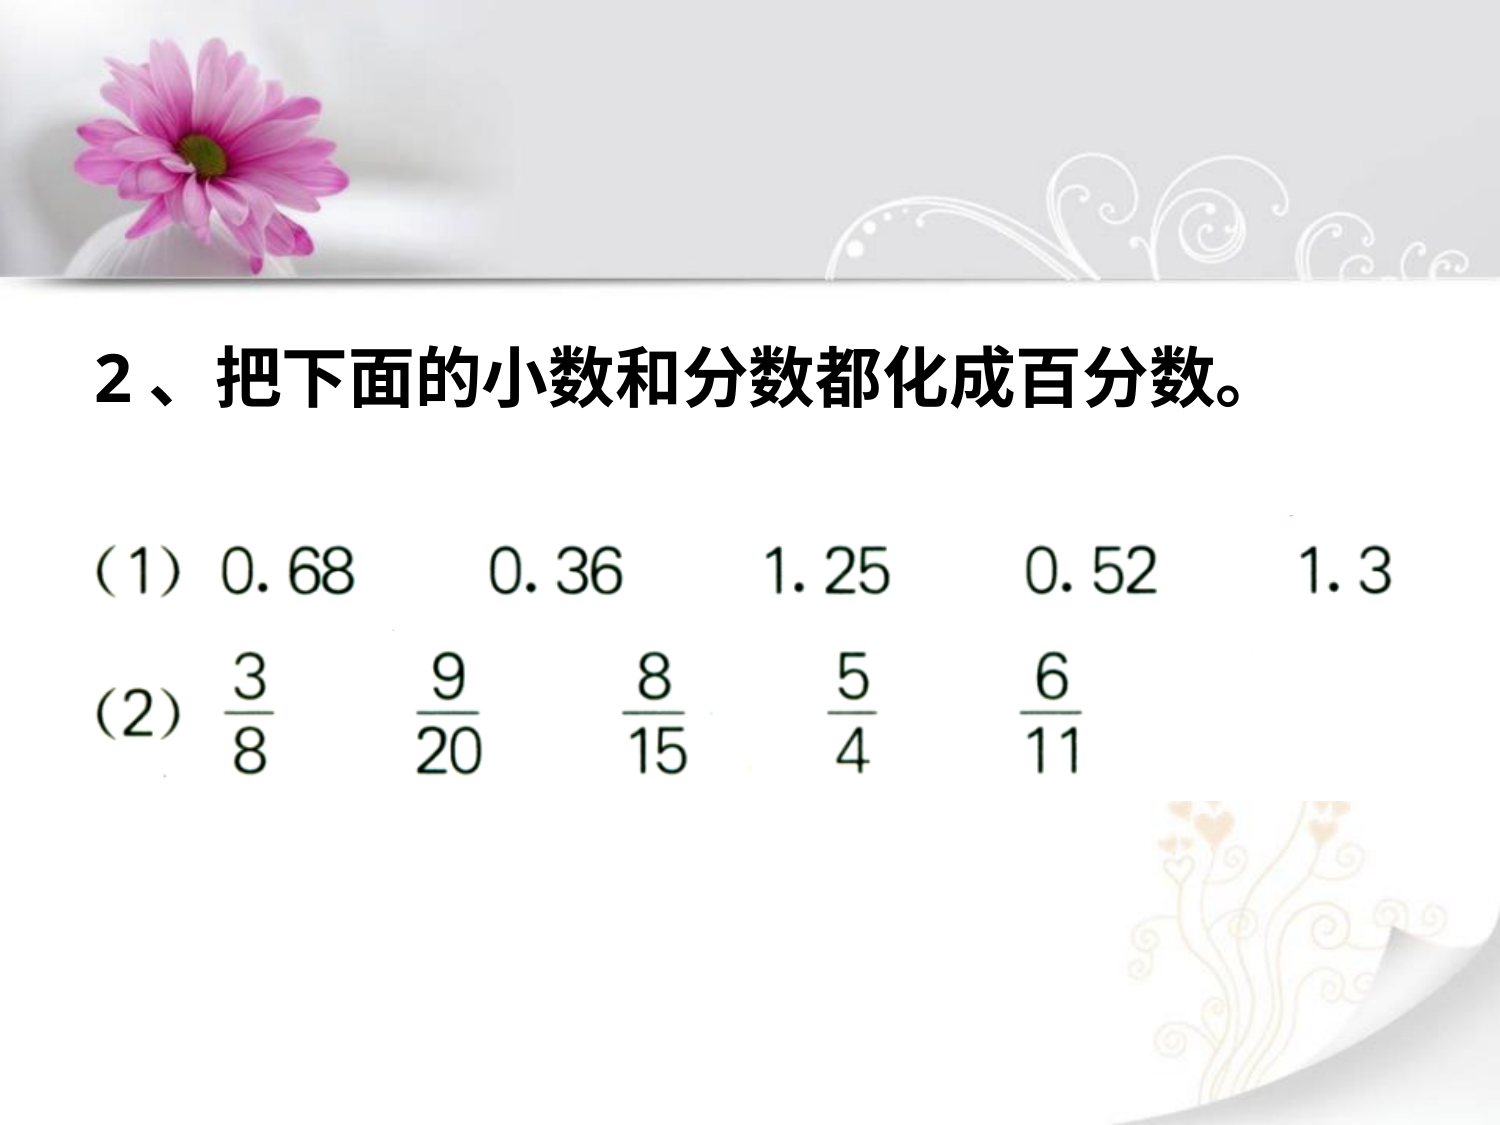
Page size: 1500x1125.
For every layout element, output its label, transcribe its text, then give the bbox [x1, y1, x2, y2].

picture [0, 0, 1500, 1125]
text_box 2、把下面的小数和分数都化成百分数。 [79, 328, 1392, 423]
